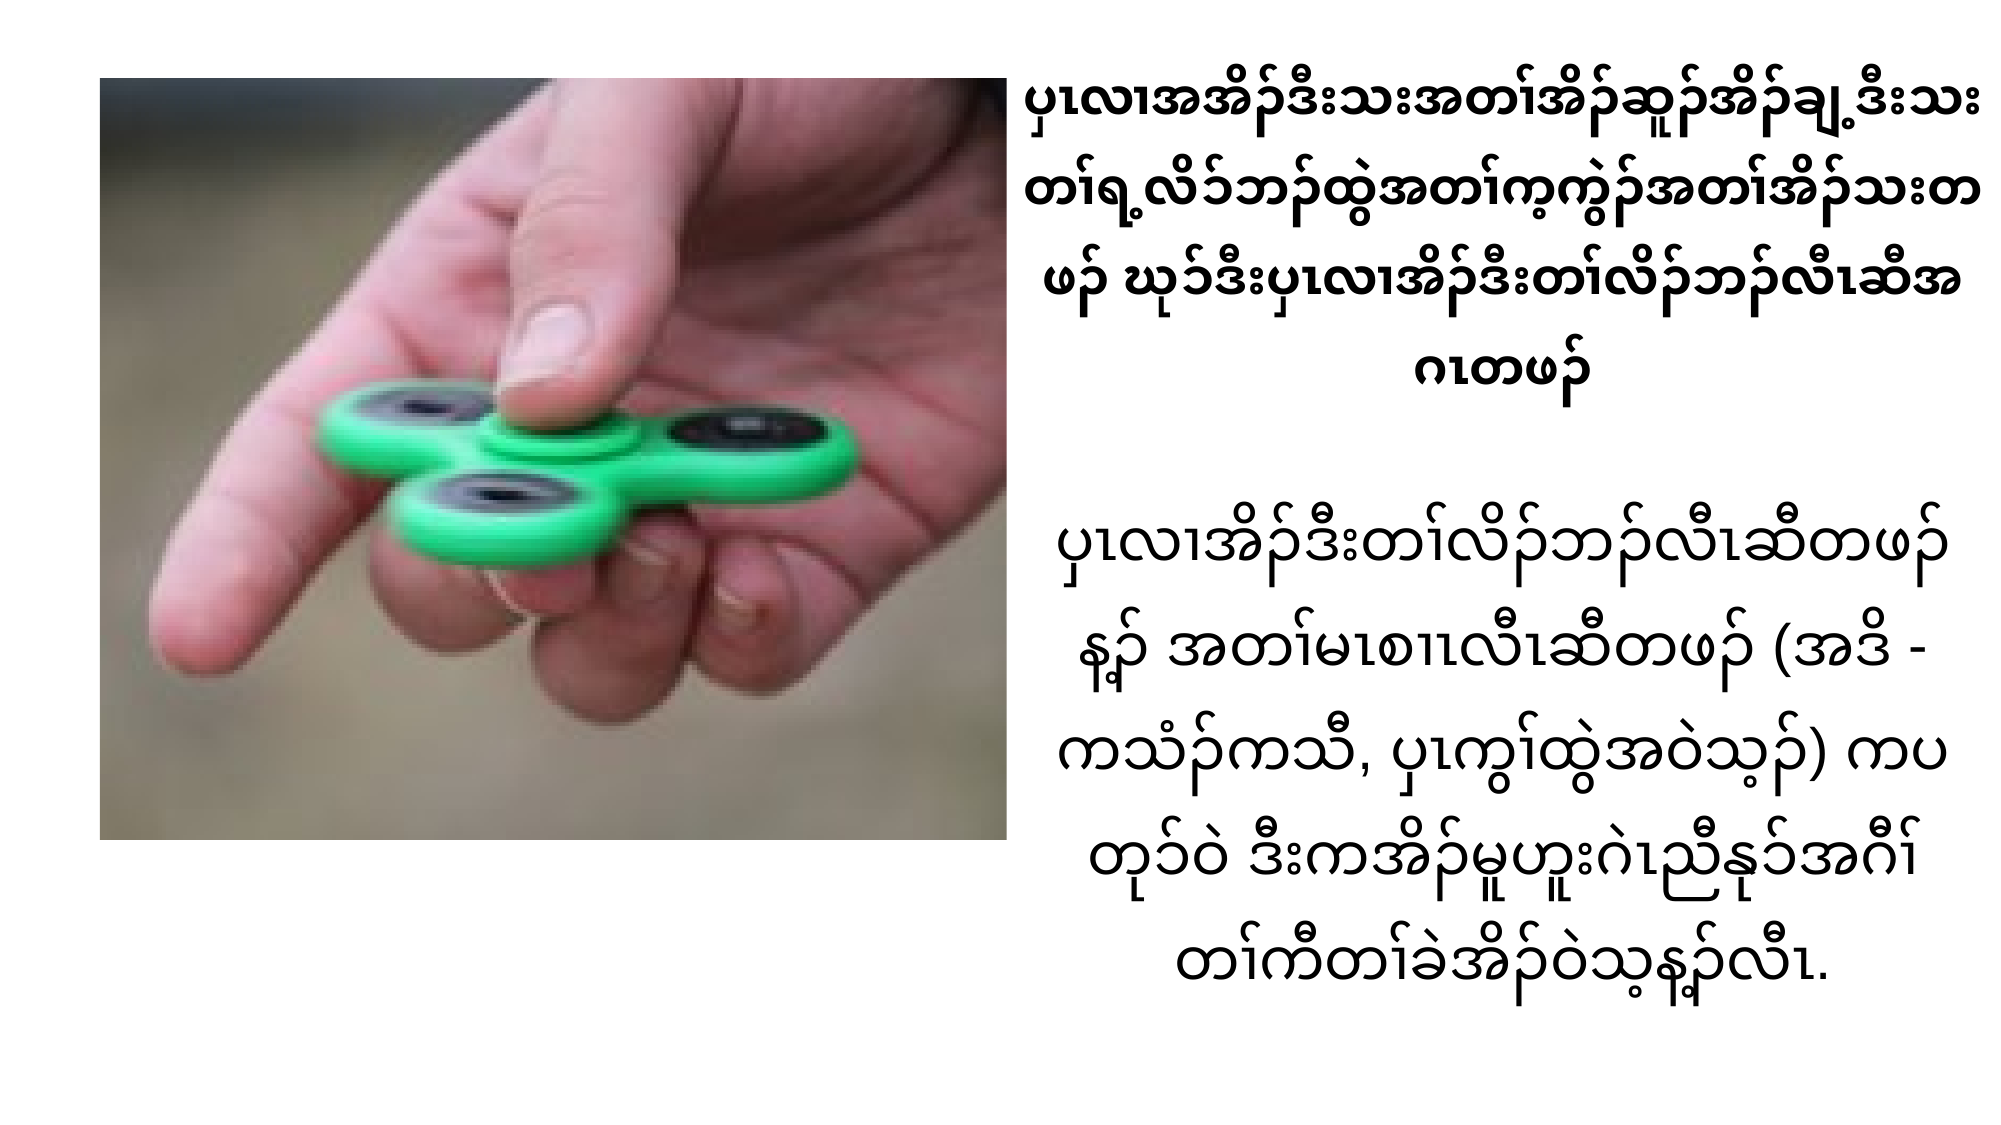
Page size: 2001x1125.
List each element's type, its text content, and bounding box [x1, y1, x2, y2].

picture [99, 77, 1007, 841]
title ပှၤလၢအအိၣ်ဒီးသးအတၢ်အိၣ်ဆူၣ်အိၣ်ချ့ဒီးသးတၢ်ရ့လိၥ်ဘၣ်ထွဲအတၢ်က့ကွဲၣ်အတၢ်အိၣ်သးတဖၣ် ဃုၥ်ဒီးပှၤလၢအိၣ်ဒီးတၢ်လိၣ်ဘၣ်လီၤဆီအဂၤတဖၣ် [1006, 51, 2000, 403]
subtitle ပှၤလၢအိၣ်ဒီးတၢ်လိၣ်ဘၣ်လီၤဆီတဖၣ်န့ၣ် အတၢ်မၤစၢၤလီၤဆီတဖၣ် (အဒိ - ကသံၣ်ကသီ, ပှၤကွၢ်ထွဲအဝဲသ့ၣ်) ကပတုၥ်ဝဲ ဒီးကအိၣ်မူဟူးဂဲၤညီနုၥ်အဂီၢ် တၢ်ကီတၢ်ခဲအိၣ်ဝဲသ့န့ၣ်လီၤ. [1030, 459, 1976, 1054]
